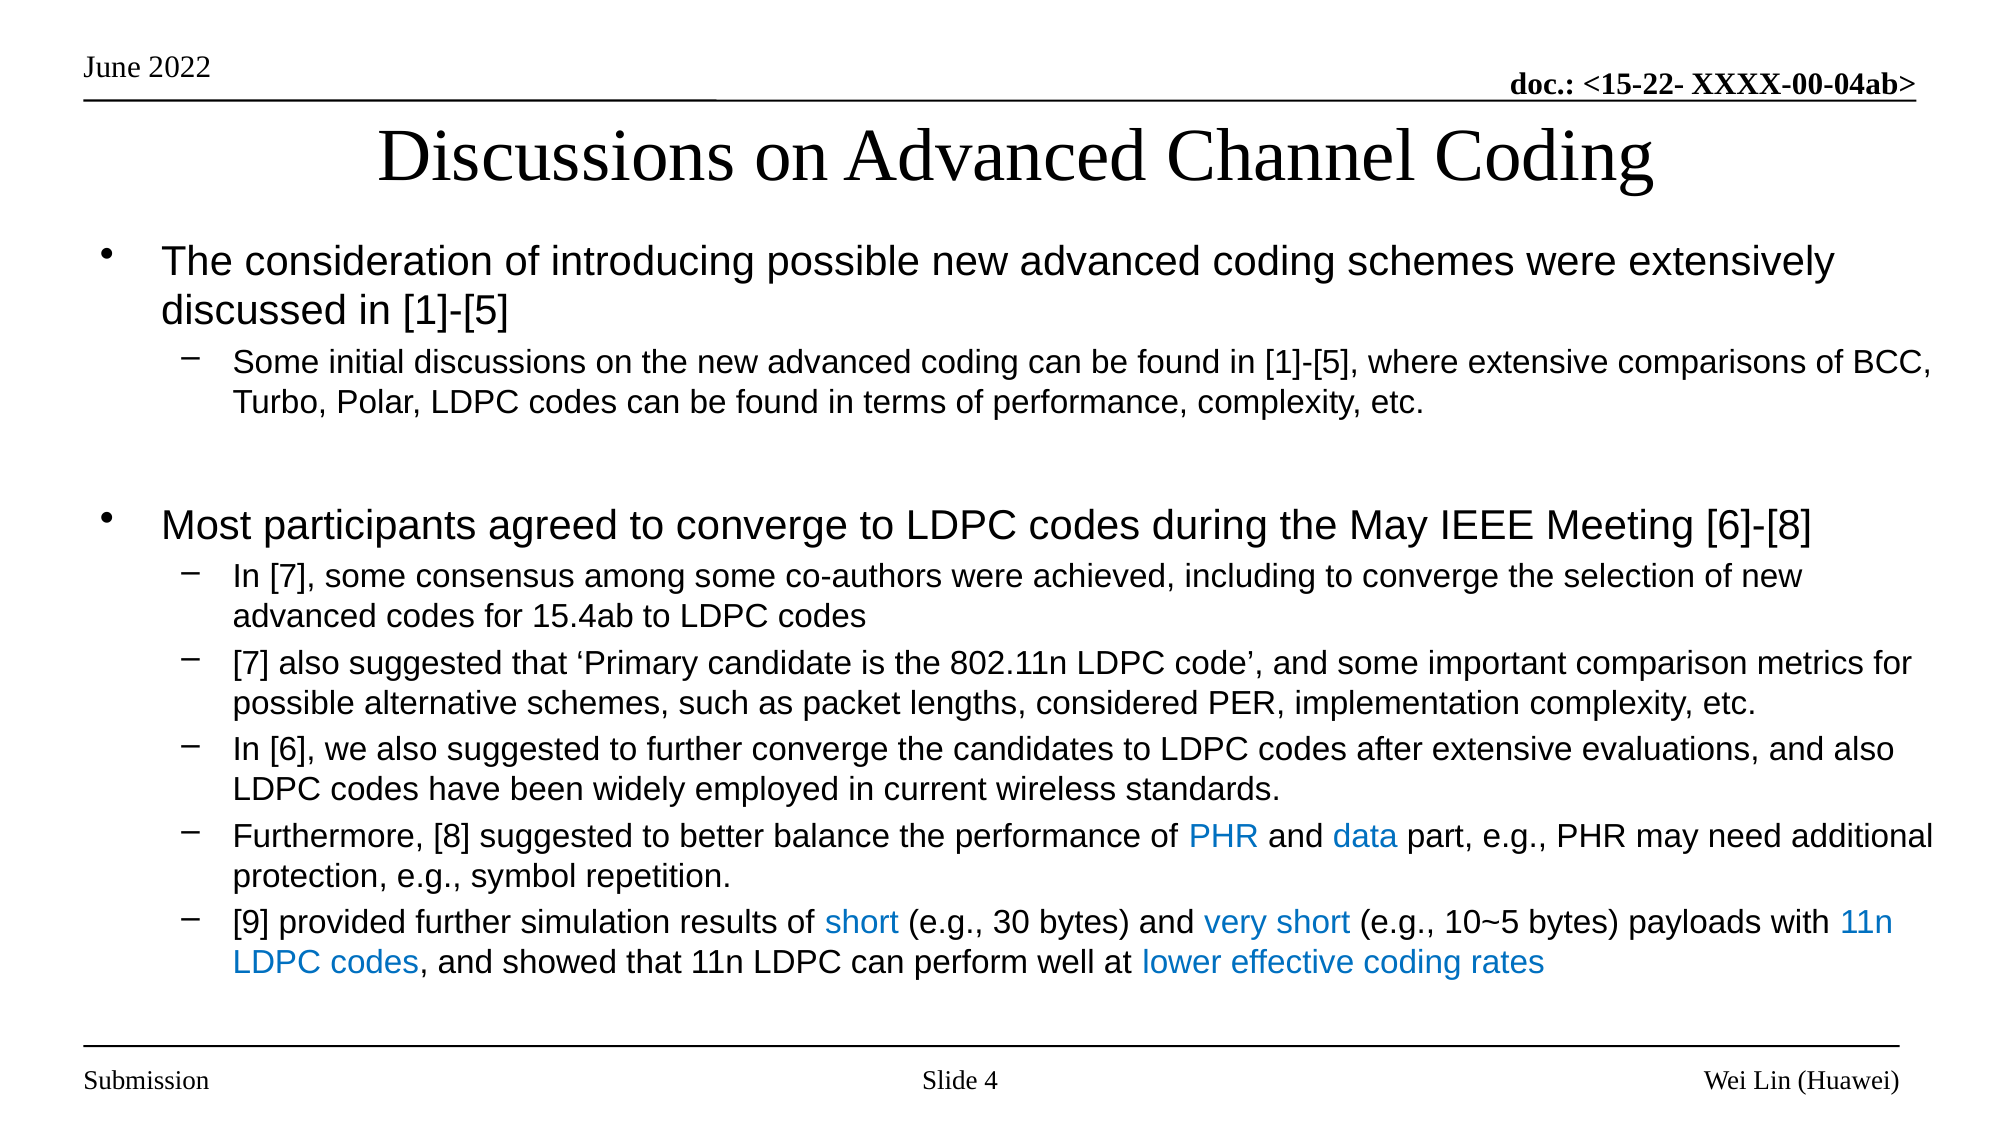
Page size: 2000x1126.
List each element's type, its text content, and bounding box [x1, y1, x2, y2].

list The consideration of introducing possible new advanced coding schemes were extensively discussed in [1]-[5] Some initial discussions on the new advanced coding can be found in [1]-[5], where extensive comparisons of BCC, Turbo, Polar, LDPC codes can be found in terms of performance, complexity, etc. Most participants agreed to converge to LDPC codes during the May IEEE Meeting [6]-[8] In [7], some consensus among some co-authors were achieved, including to converge the selection of new advanced codes for 15.4ab to LDPC codes [7] also suggested that ‘Primary candidate is the 802.11n LDPC code’, and some important comparison metrics for possible alternative schemes, such as packet lengths, considered PER, implementation complexity, etc. In [6], we also suggested to further converge the candidates to LDPC codes after extensive evaluations, and also LDPC codes have been widely employed in current wireless standards. Furthermore, [8] suggested to better balance the performance of PHR and data part, e.g., PHR may need additional protection, e.g., symbol repetition. [9] provided further simulation results of short (e.g., 30 bytes) and very short (e.g., 10~5 bytes) payloads with 11n LDPC codes, and showed that 11n LDPC can perform well at lower effective coding rates [83, 225, 1967, 1026]
title Discussions on Advanced Channel Coding [66, 112, 1967, 188]
